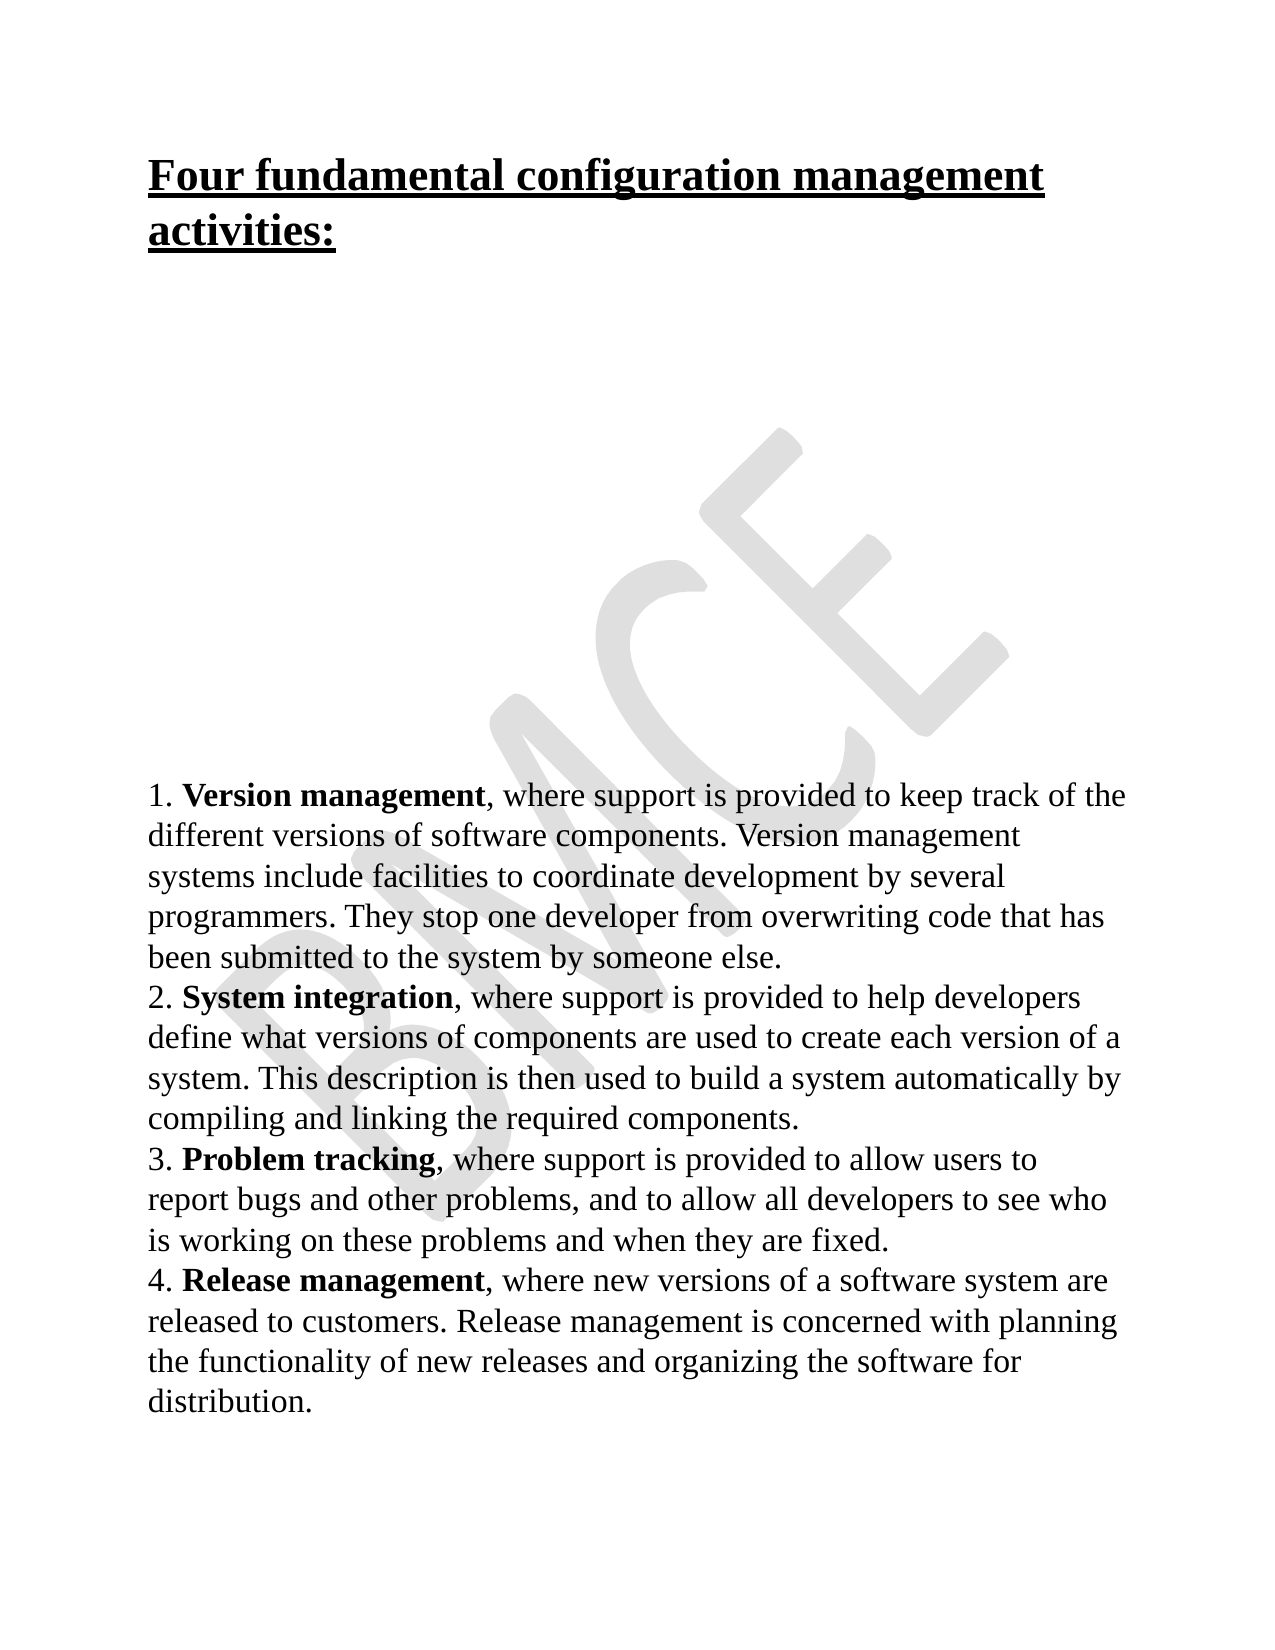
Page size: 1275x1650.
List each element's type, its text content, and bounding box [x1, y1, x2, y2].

title Four fundamental configuration management activities: [147, 144, 1128, 256]
list 1. Version management, where support is provided to keep track of the different versions of software components. Version management systems include facilities to coordinate development by several programmers. They stop one developer from overwriting code that has been submitted to the system by someone else. 2. System integration, where support is provided to help developers define what versions of components are used to create each version of a system. This description is then used to build a system automatically by compiling and linking the required components. 3. Problem tracking, where support is provided to allow users to report bugs and other problems, and to allow all developers to see who is working on these problems and when they are fixed. 4. Release management, where new versions of a software system are released to customers. Release management is concerned with planning the functionality of new releases and organizing the software for distribution. [147, 772, 1128, 1431]
